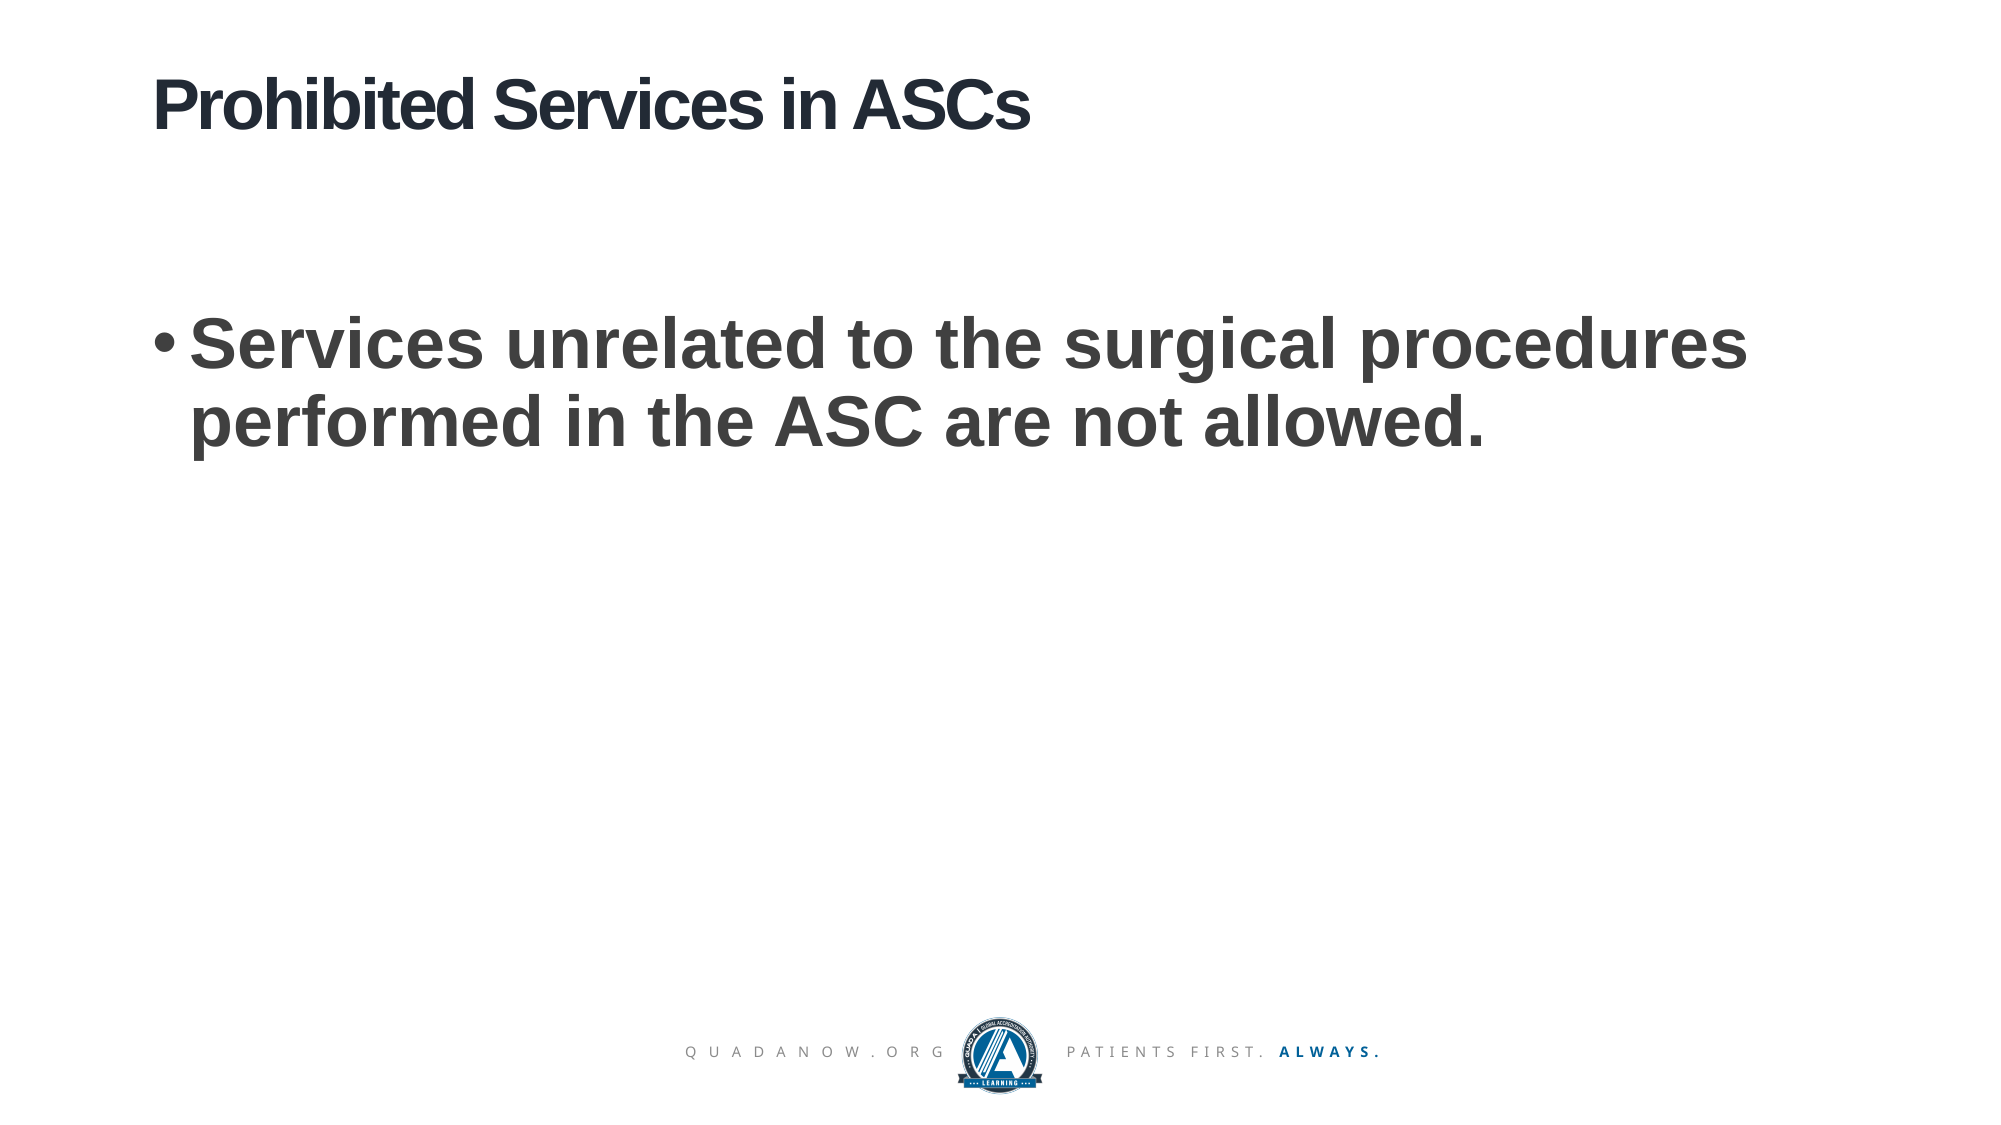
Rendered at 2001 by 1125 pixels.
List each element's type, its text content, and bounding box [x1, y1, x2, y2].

title Prohibited Services in ASCs [137, 59, 1863, 278]
footer QUADANOW.ORG PATIENTS FIRST. ALWAYS. [662, 1042, 1402, 1079]
picture [955, 1014, 1045, 1042]
list Services unrelated to the surgical procedures performed in the ASC are not allowed. [137, 299, 1863, 1014]
picture [955, 1079, 1045, 1101]
